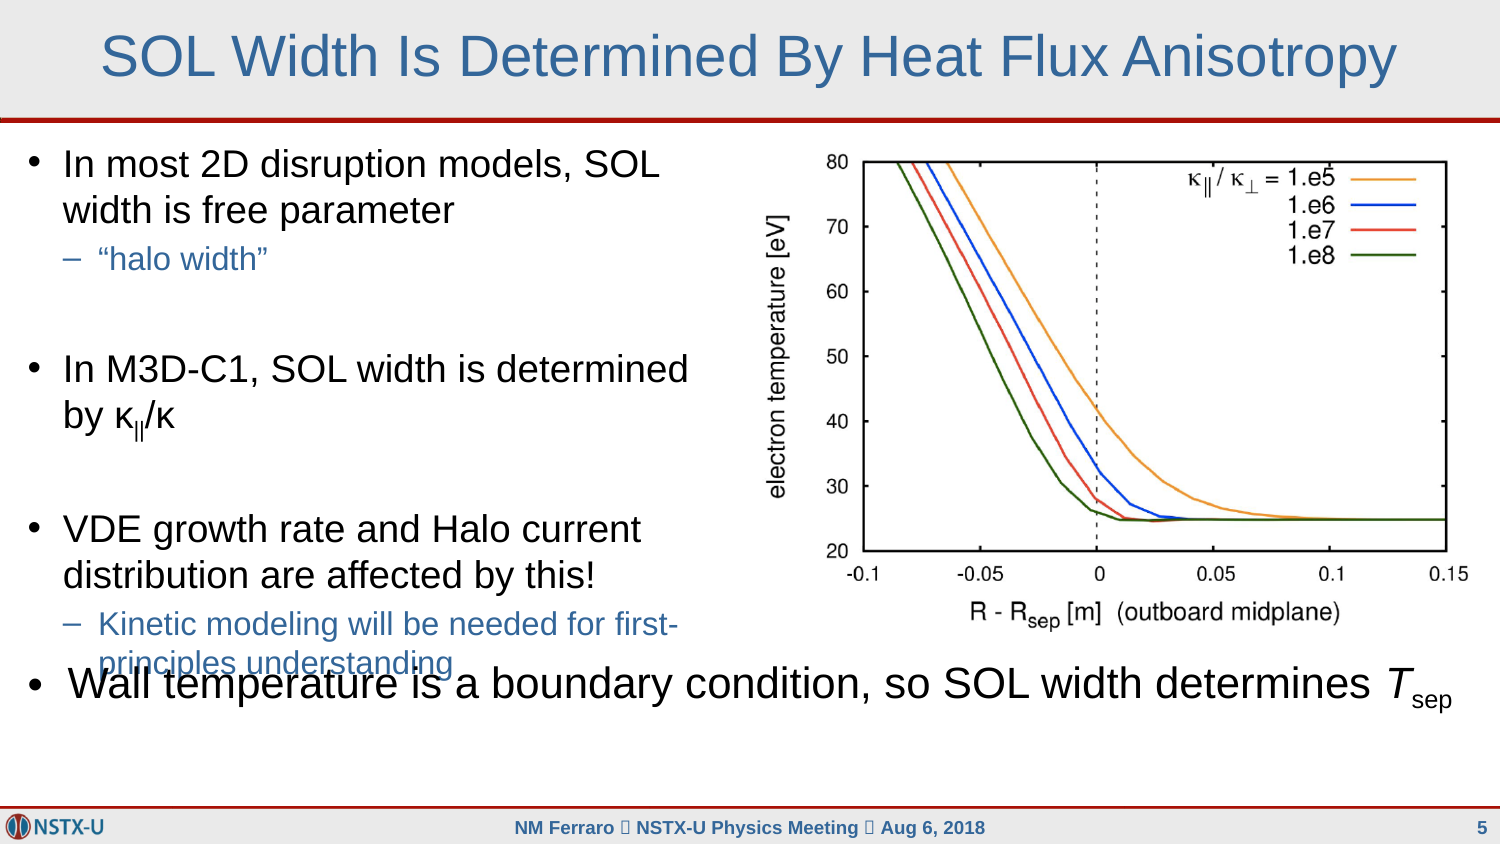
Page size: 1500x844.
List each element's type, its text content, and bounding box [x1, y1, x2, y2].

text_box Wall temperature is a boundary condition, so SOL width determines Tsep [12, 646, 1475, 747]
title SOL Width Is Determined By Heat Flux Anisotropy [0, 0, 1500, 119]
picture [0, 806, 1500, 844]
list In most 2D disruption models, SOL width is free parameter “halo width” In M3D-C1, SOL width is determined by κ||/κ VDE growth rate and Halo current distribution are affected by this! Kinetic modeling will be needed for first-principles understanding [12, 131, 750, 646]
picture [0, 119, 1500, 123]
picture [762, 146, 1472, 632]
